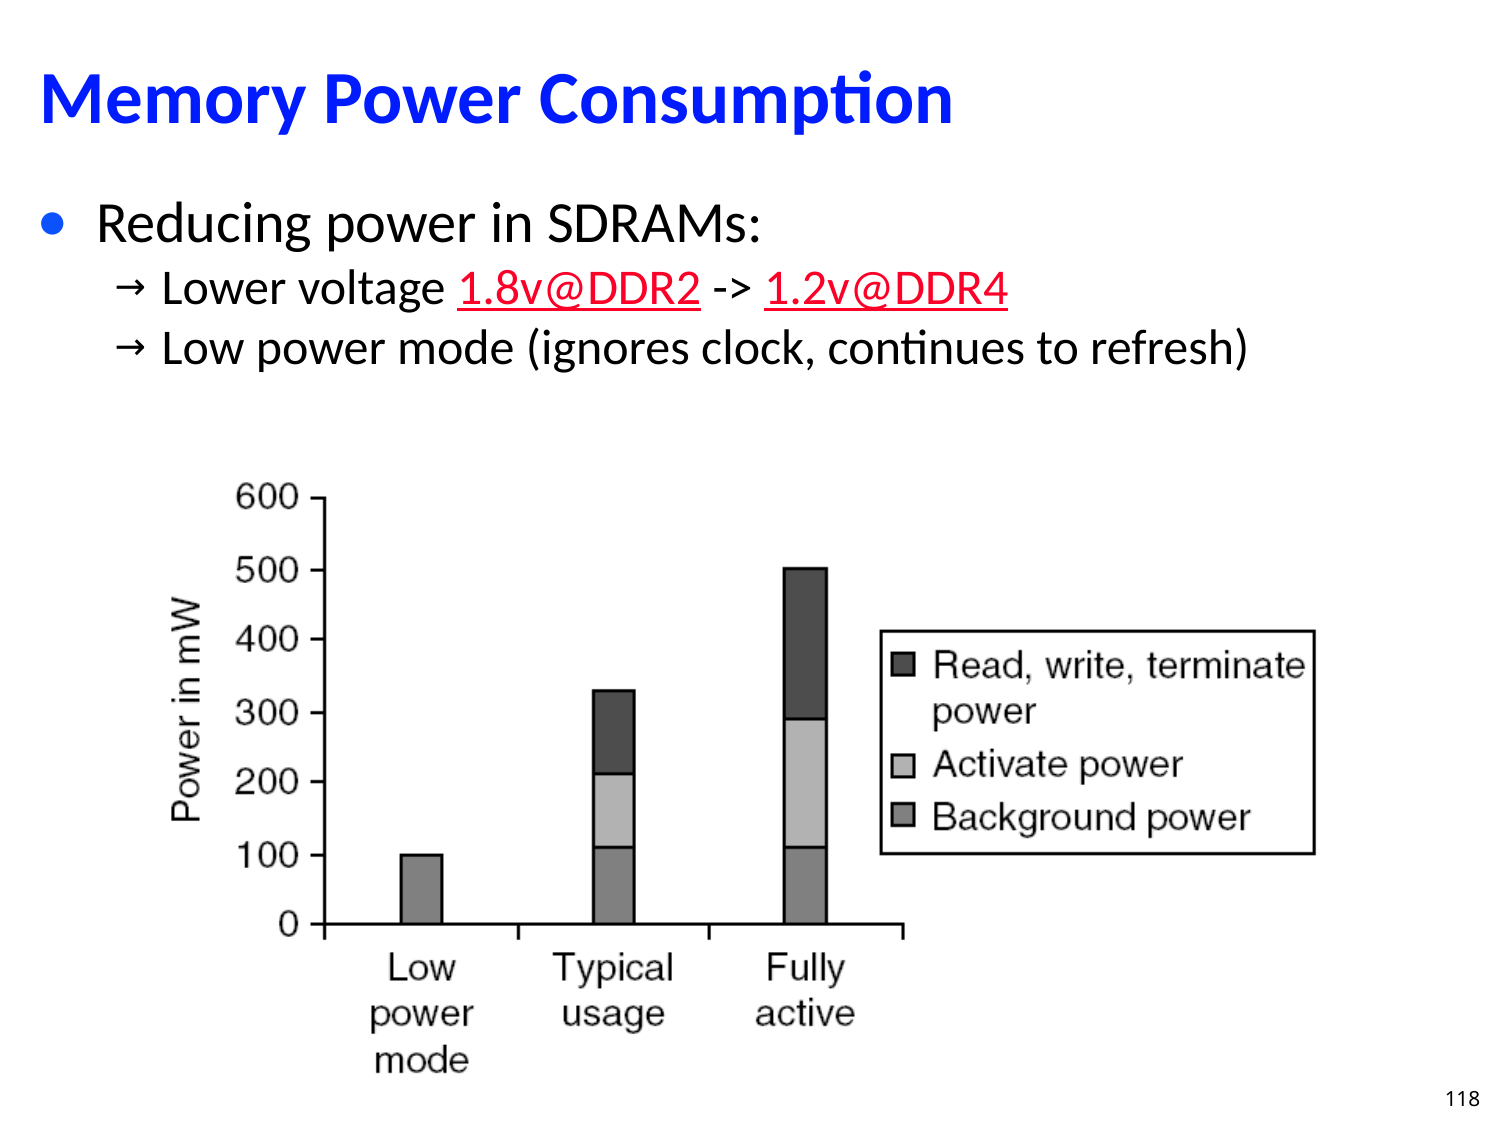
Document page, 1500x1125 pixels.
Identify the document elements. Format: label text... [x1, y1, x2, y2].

picture [131, 442, 1389, 1092]
title Memory Power Consumption [24, 23, 1478, 176]
slide_number 118 [1425, 1074, 1500, 1125]
list Reducing power in SDRAMs: Lower voltage 1.8v@DDR2 -> 1.2v@DDR4 Low power mode (ignores clock, continues to refresh) [24, 184, 1478, 1077]
